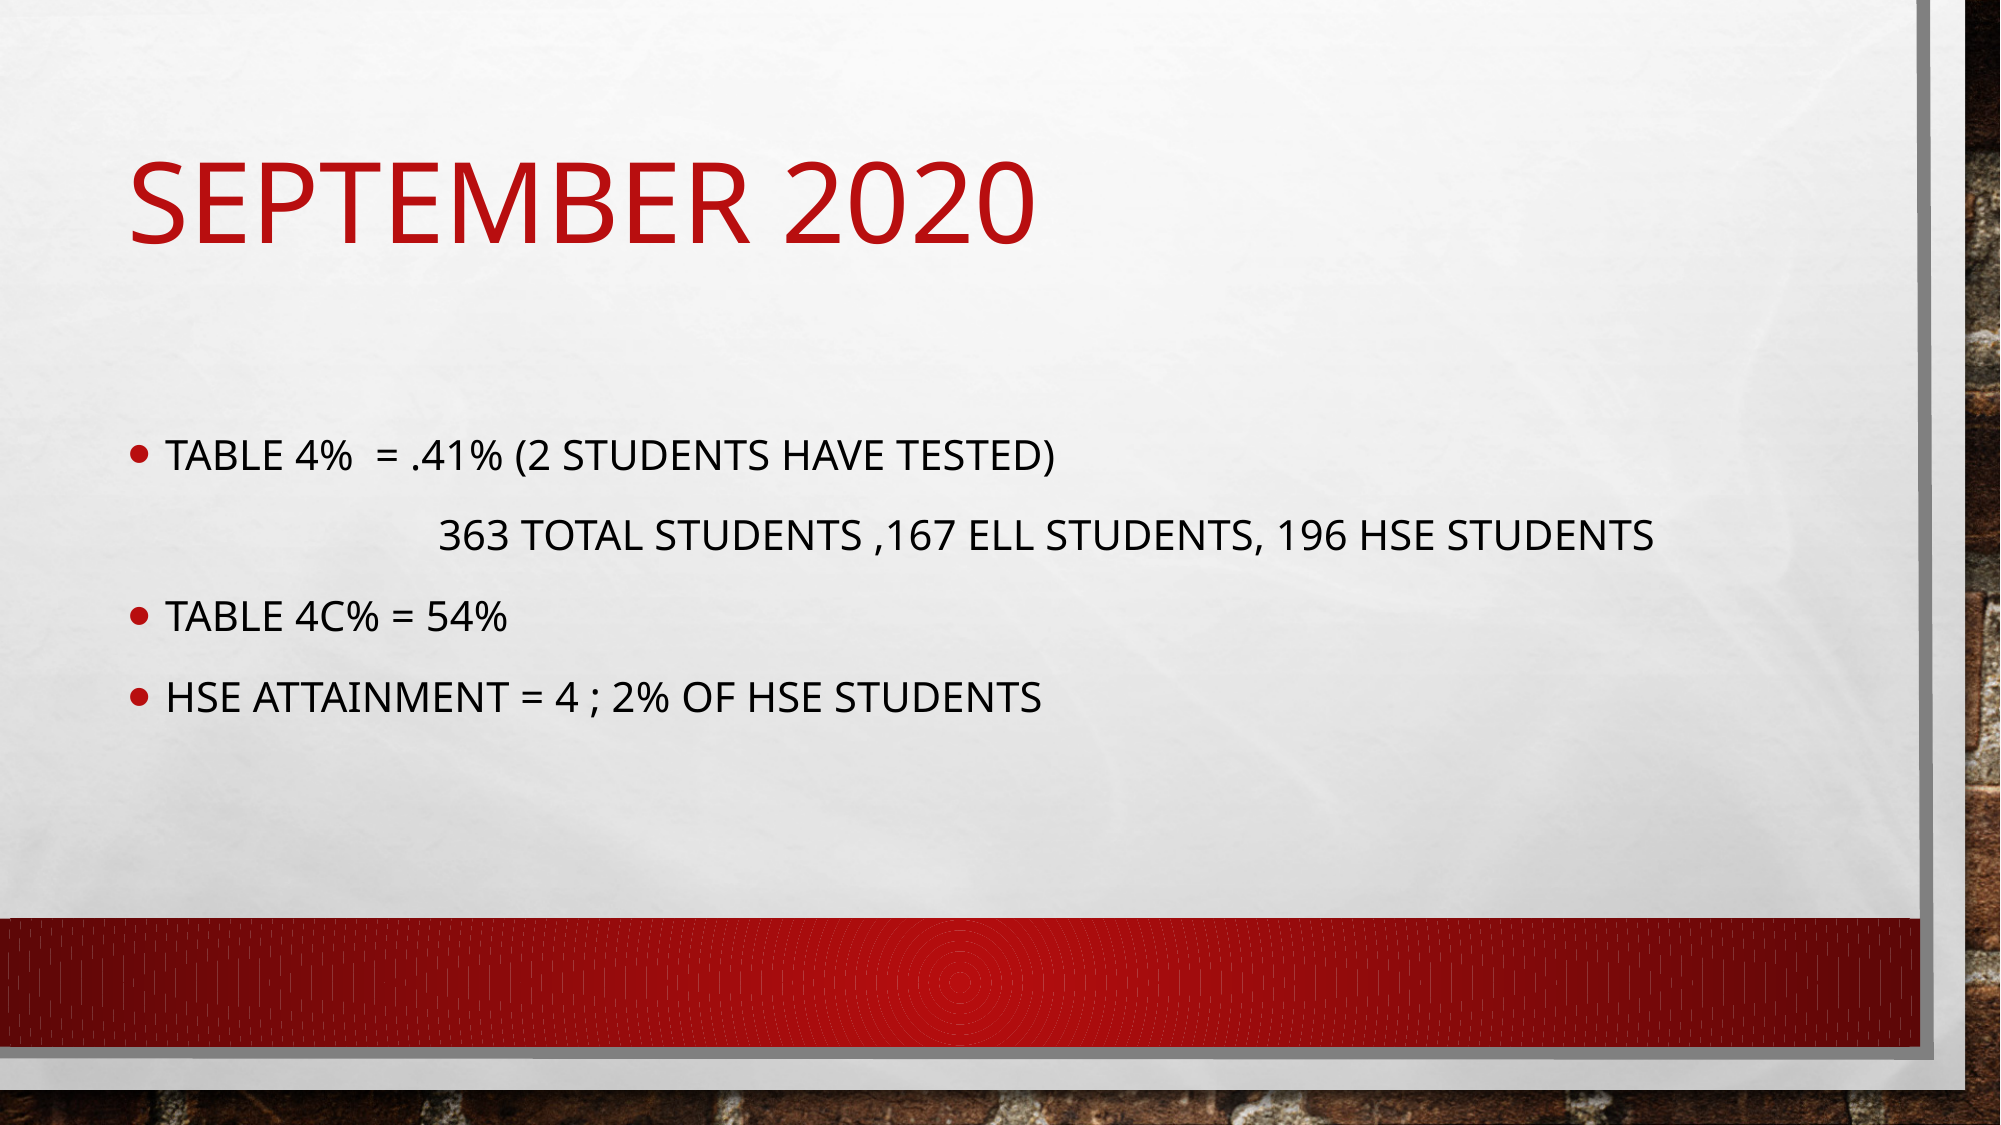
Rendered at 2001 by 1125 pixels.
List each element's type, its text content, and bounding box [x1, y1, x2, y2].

list Table 4% = .41% (2 STUDENTS HAVE TESTED) 363 Total students ,167 ELL students, 196 HSE students Table 4C% = 54% HSE Attainment = 4 ; 2% of HSE students [112, 338, 1818, 882]
title September 2020 [112, 112, 1818, 302]
picture [0, 0, 2000, 1125]
